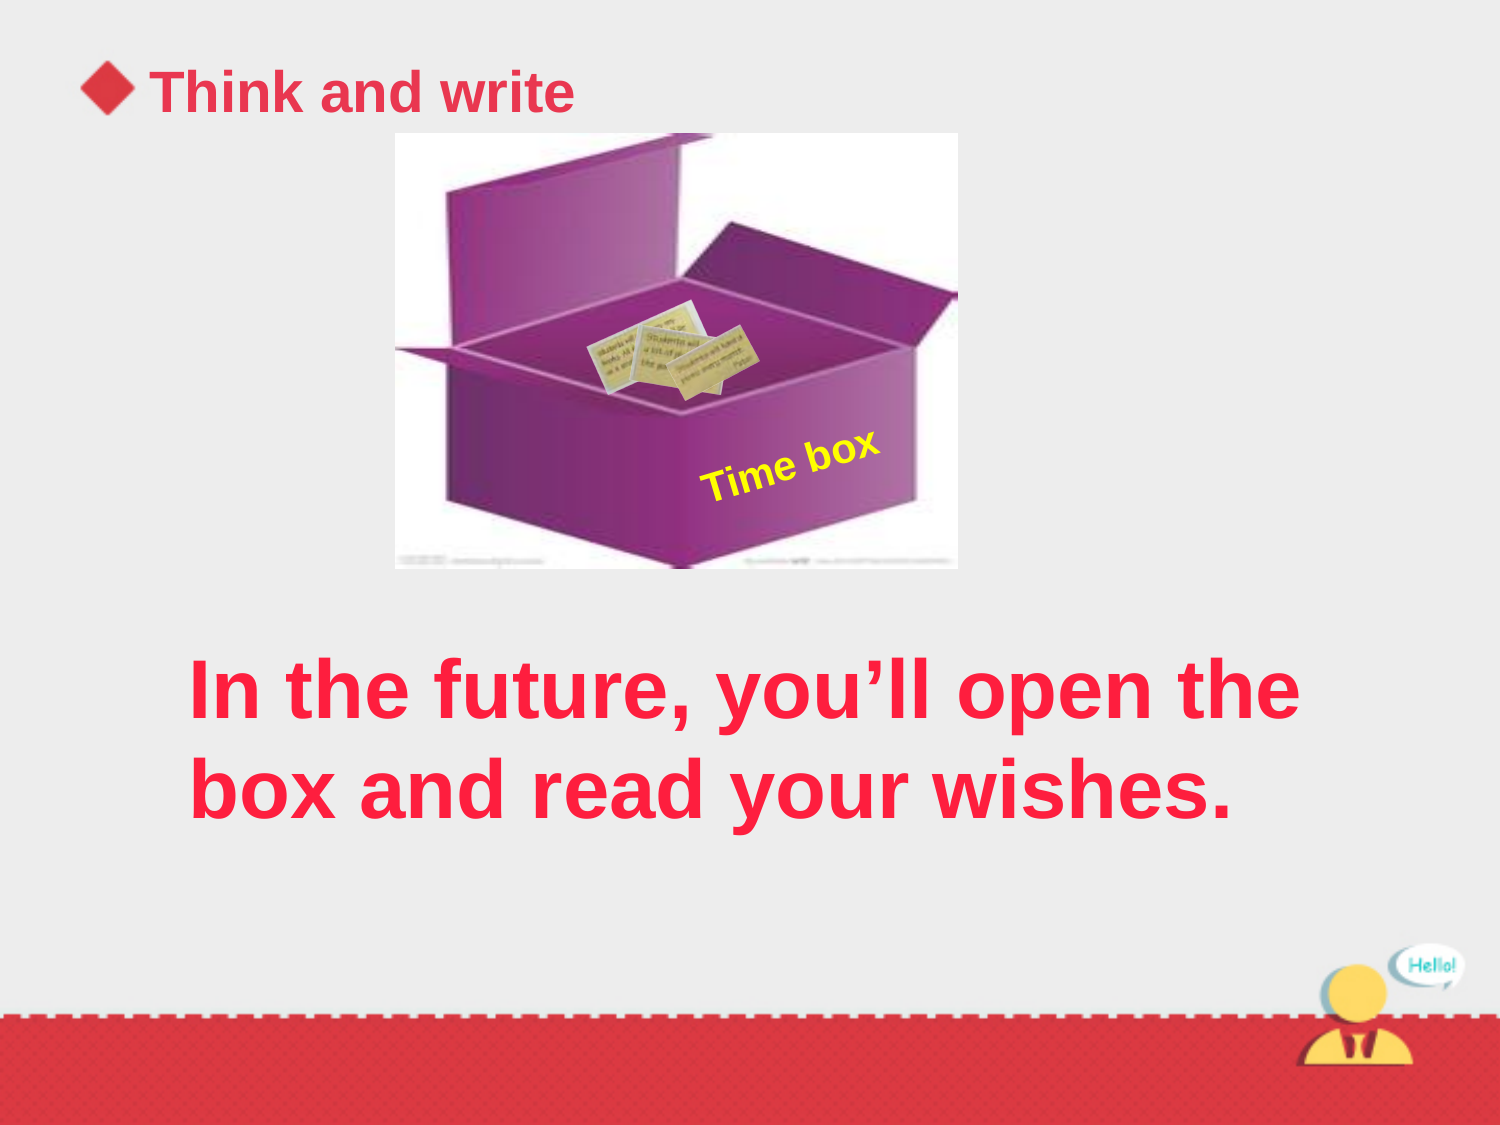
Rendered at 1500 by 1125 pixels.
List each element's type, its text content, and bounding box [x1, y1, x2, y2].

text_box In the future, you’ll open the box and read your wishes. [173, 627, 1378, 843]
picture [0, 0, 1500, 1125]
title Think and write [74, 44, 1426, 134]
